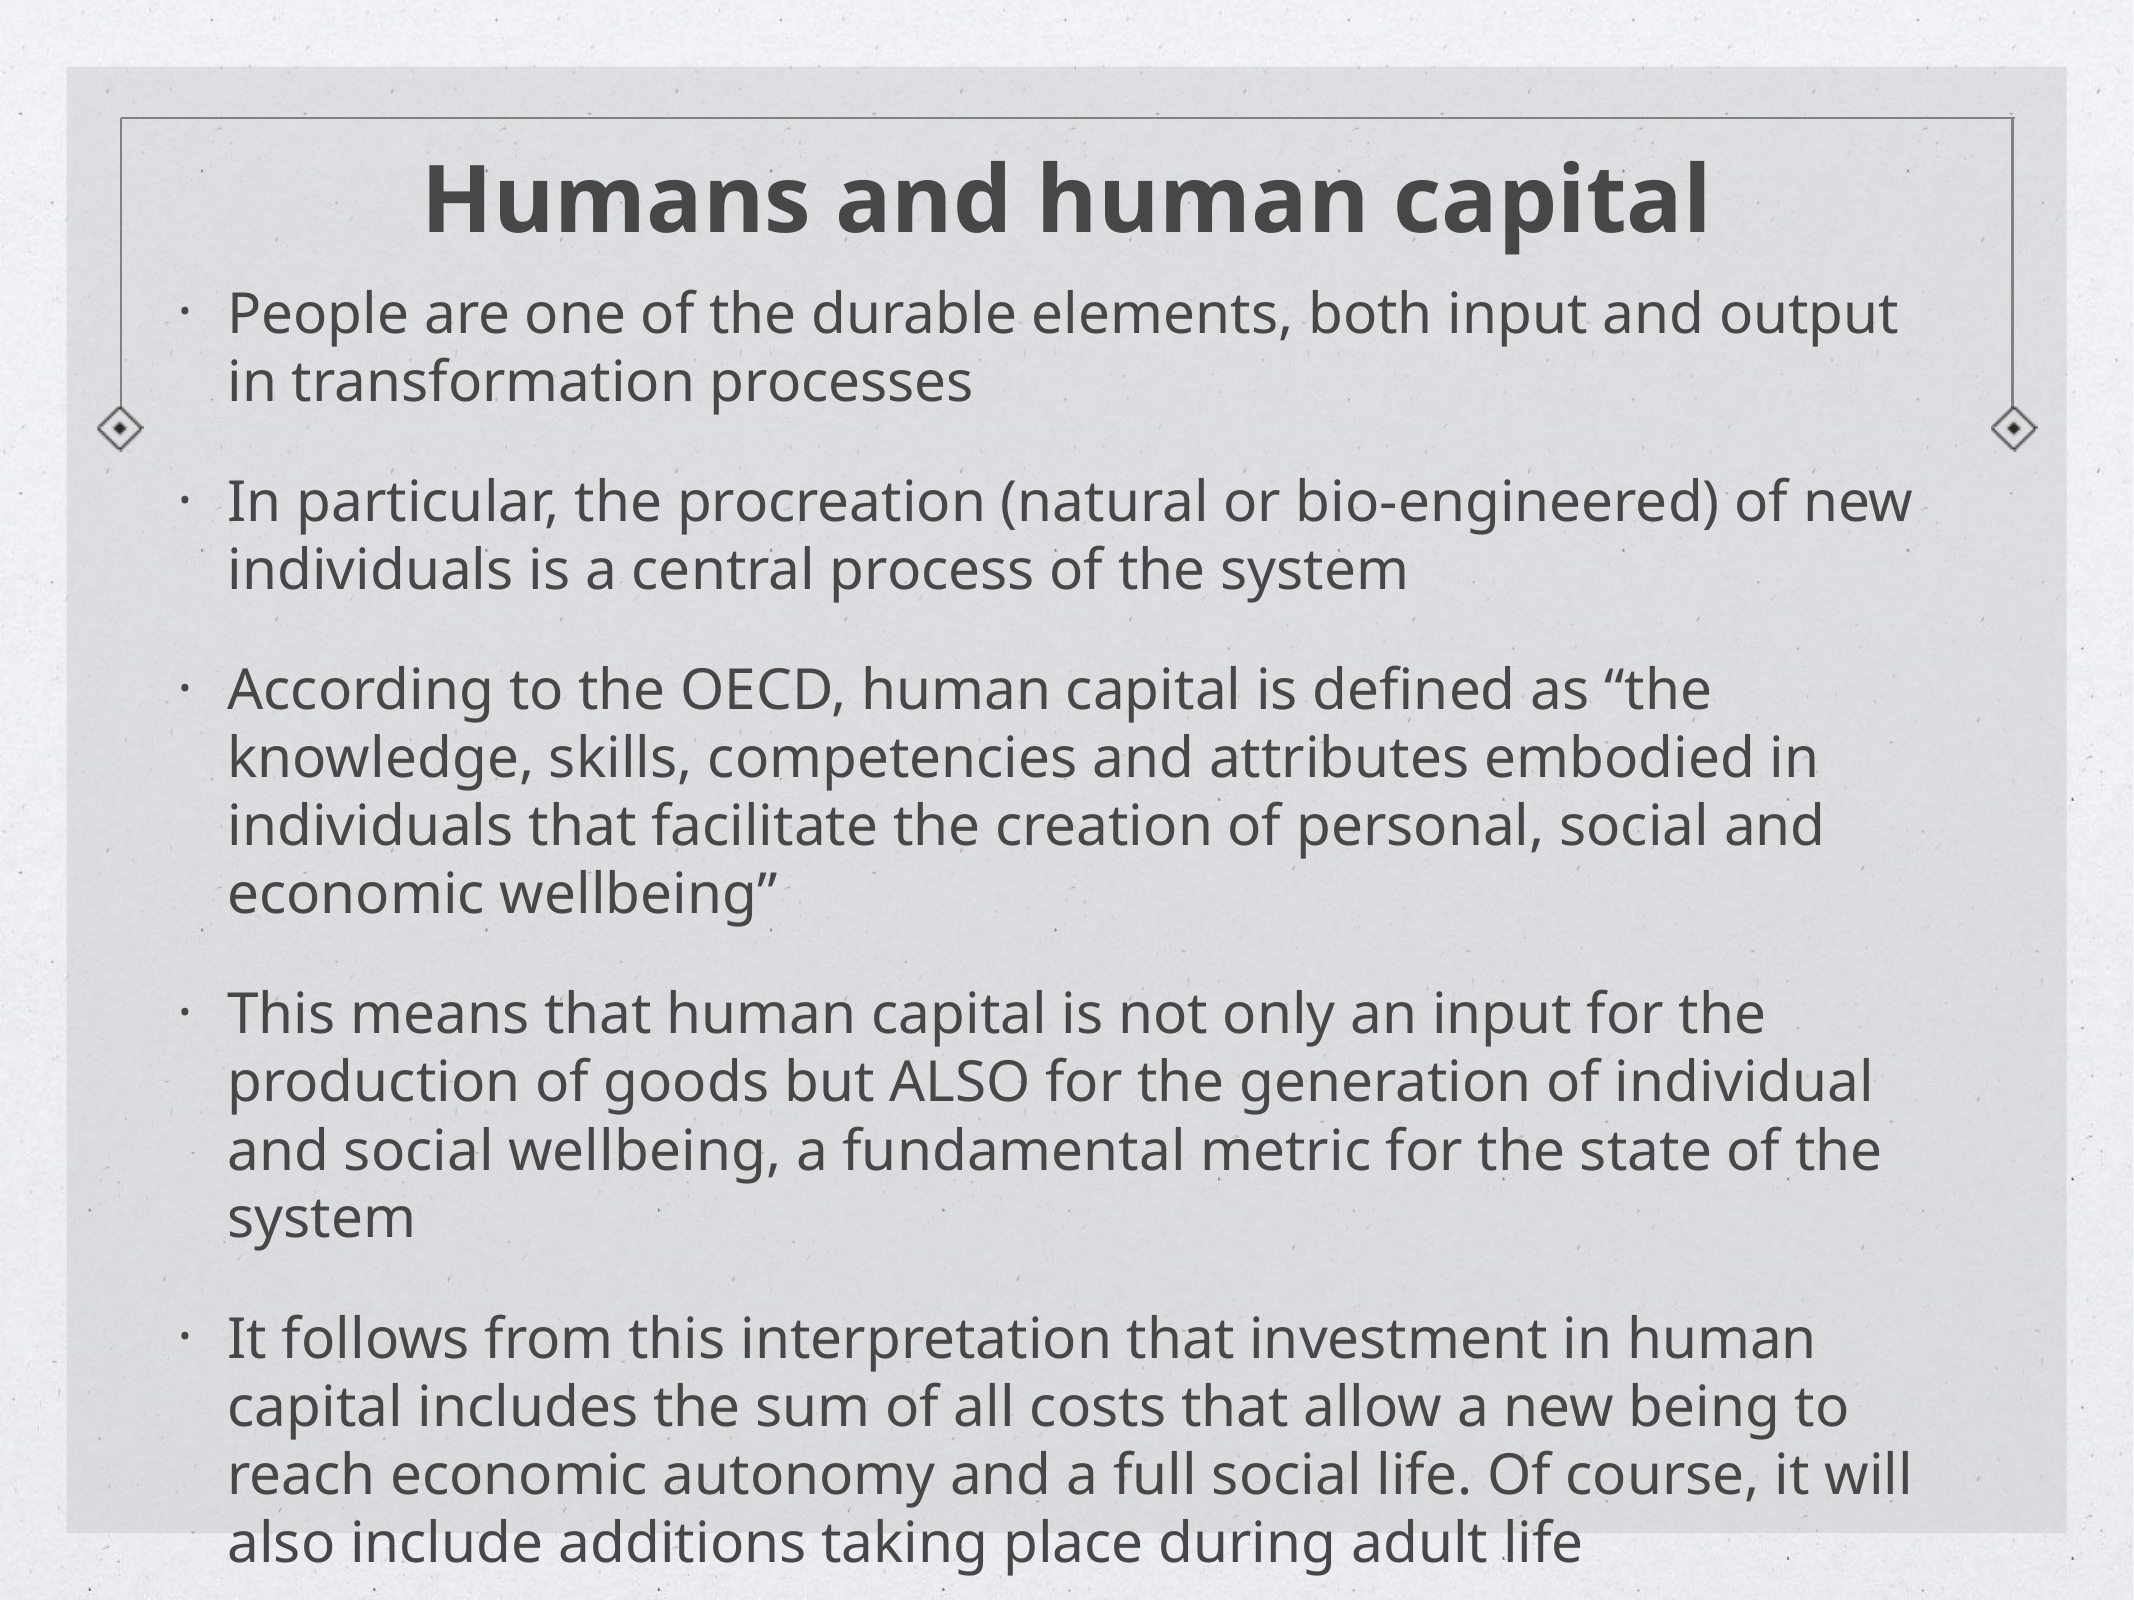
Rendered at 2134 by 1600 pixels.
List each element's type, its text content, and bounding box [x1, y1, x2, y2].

list People are one of the durable elements, both input and output in transformation processes In particular, the procreation (natural or bio-engineered) of new individuals is a central process of the system According to the OECD, human capital is defined as “the knowledge, skills, competencies and attributes embodied in individuals that facilitate the creation of personal, social and economic wellbeing” This means that human capital is not only an input for the production of goods but ALSO for the generation of individual and social wellbeing, a fundamental metric for the state of the system It follows from this interpretation that investment in human capital includes the sum of all costs that allow a new being to reach economic autonomy and a full social life. Of course, it will also include additions taking place during adult life [170, 368, 1963, 1482]
picture [0, 0, 2134, 1600]
title Humans and human capital [170, 137, 1963, 265]
